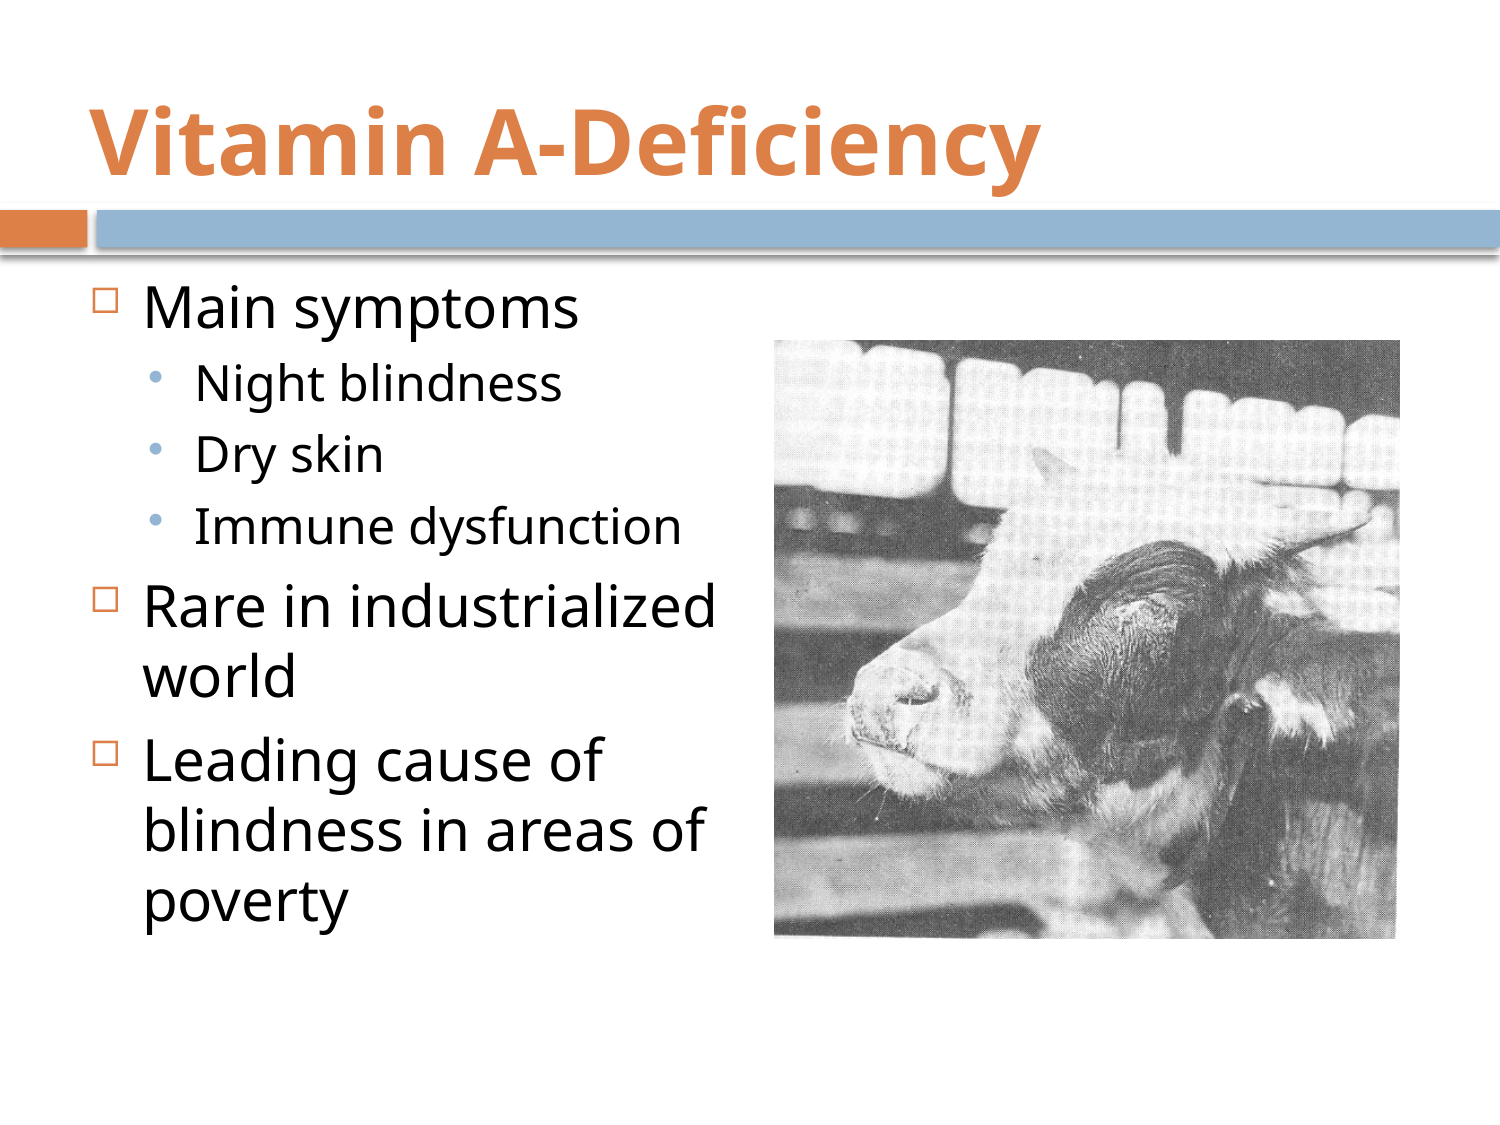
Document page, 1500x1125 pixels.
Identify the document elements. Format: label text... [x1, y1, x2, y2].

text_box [774, 340, 1401, 939]
list Main symptoms Night blindness Dry skin Immune dysfunction Rare in industrialized world Leading cause of blindness in areas of poverty [75, 262, 737, 1005]
title Vitamin A-Deficiency [75, 45, 1425, 233]
